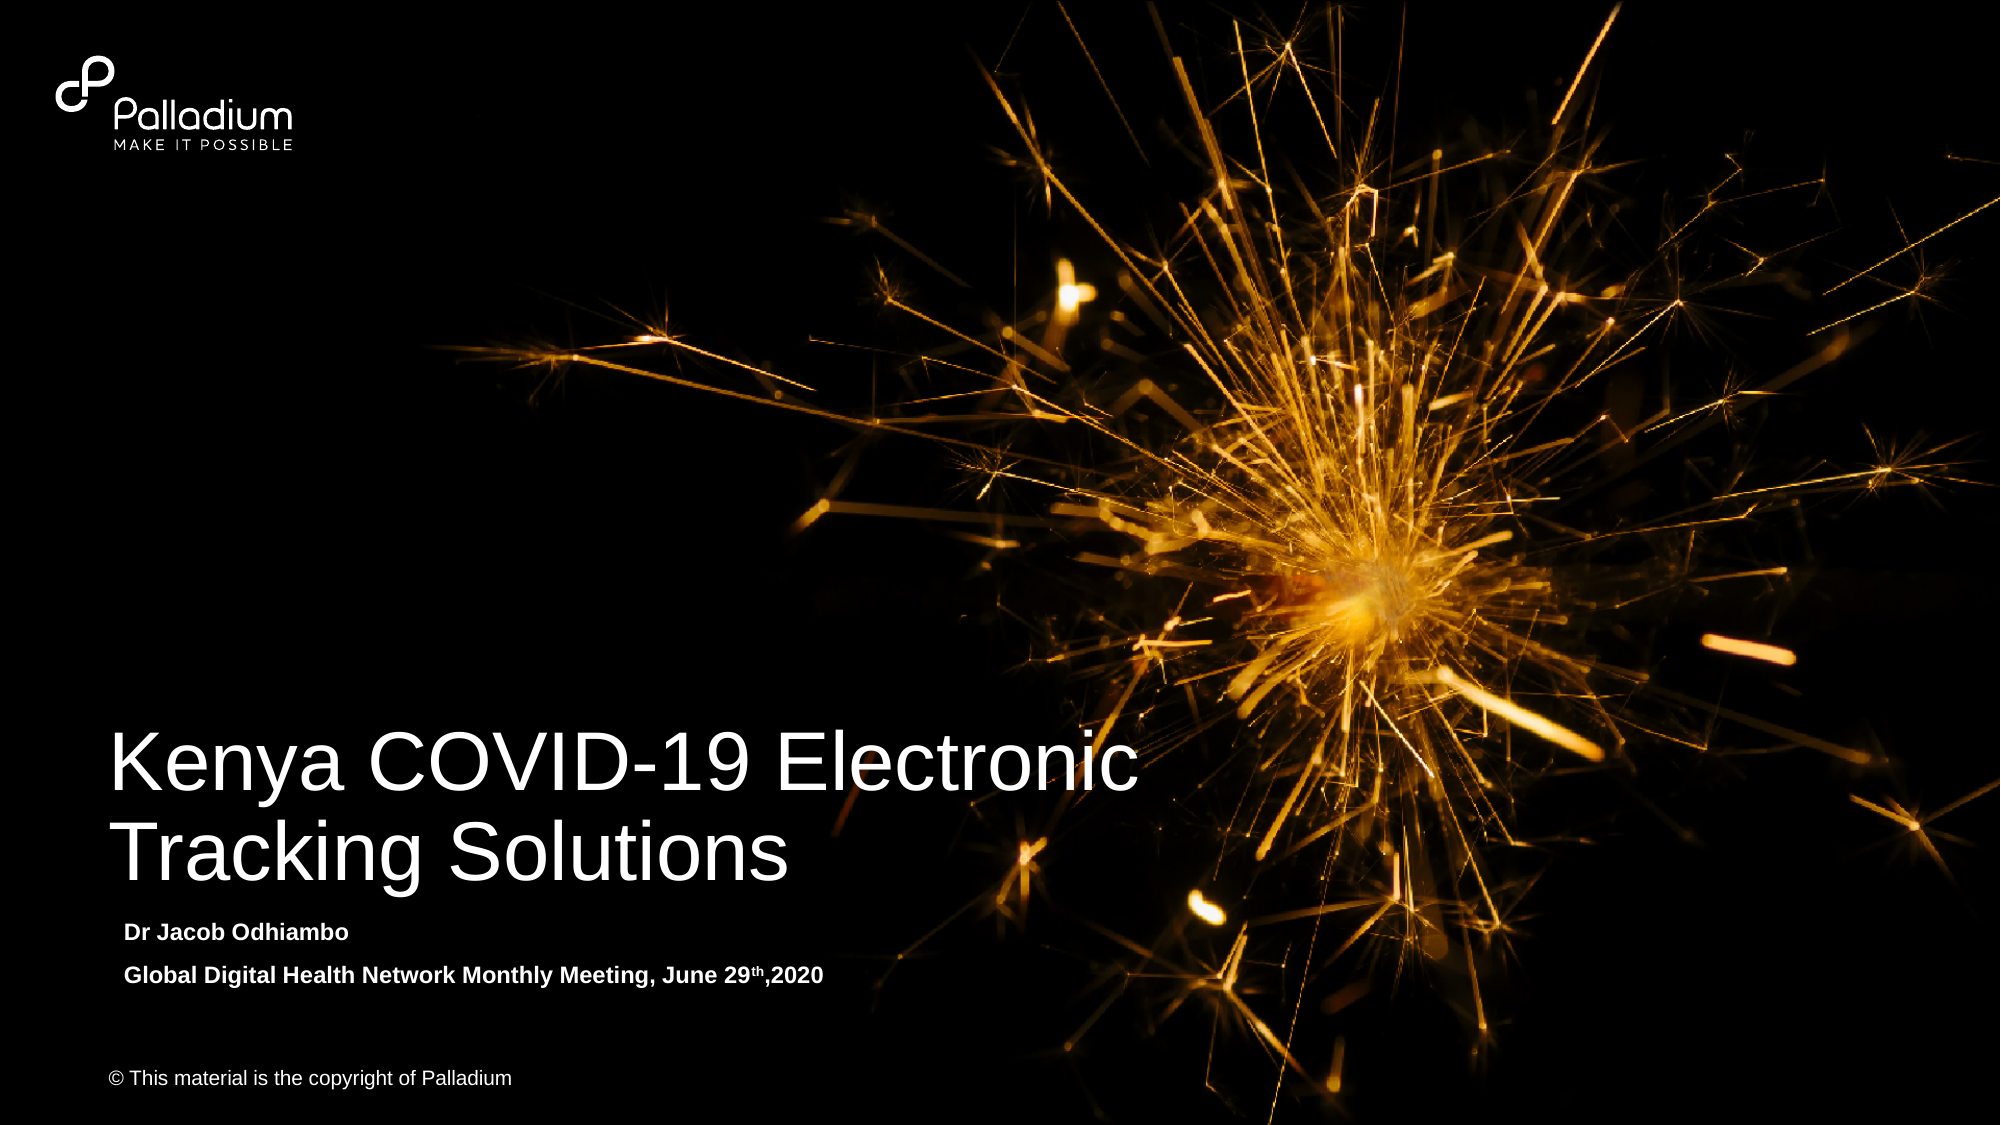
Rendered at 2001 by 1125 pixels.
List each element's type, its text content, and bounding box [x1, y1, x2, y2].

title Kenya COVID-19 Electronic Tracking Solutions [108, 499, 1385, 899]
subtitle Dr Jacob Odhiambo Global Digital Health Network Monthly Meeting, June 29th,2020 [108, 909, 1385, 996]
picture [0, 0, 2000, 1125]
